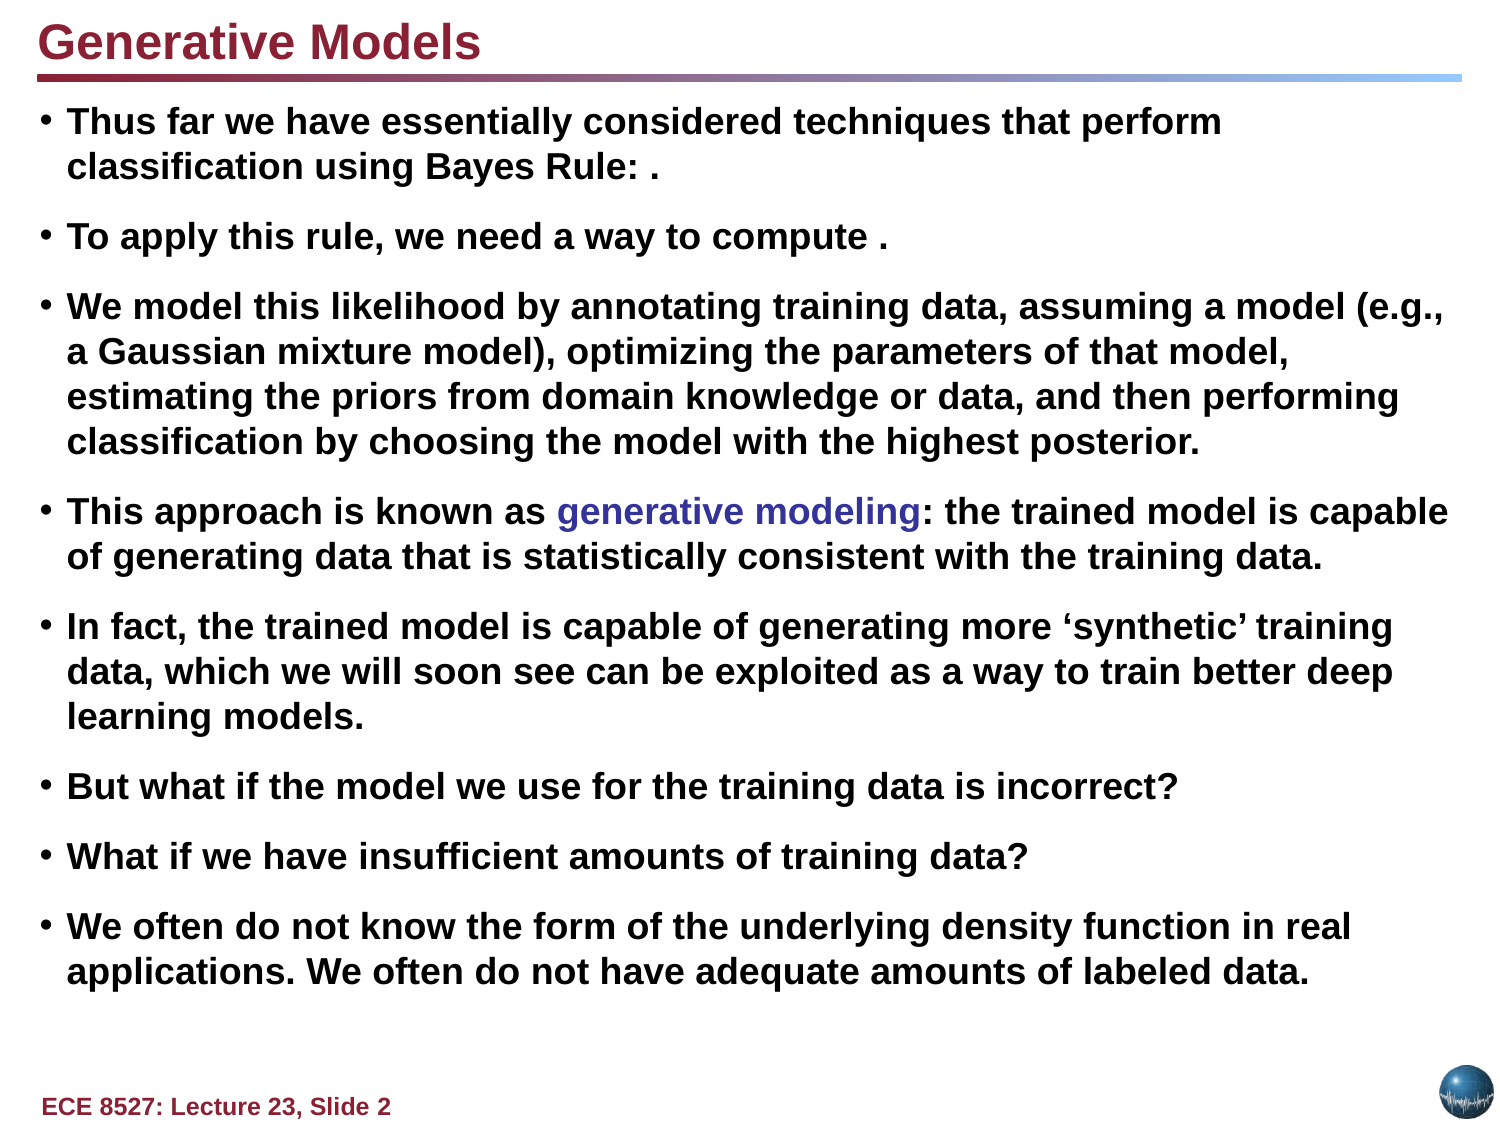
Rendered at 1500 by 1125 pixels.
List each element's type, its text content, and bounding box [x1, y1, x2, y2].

text_box Generative Models [37, 0, 1463, 80]
slide_number [0, 1074, 400, 1125]
picture [1439, 1065, 1494, 1119]
